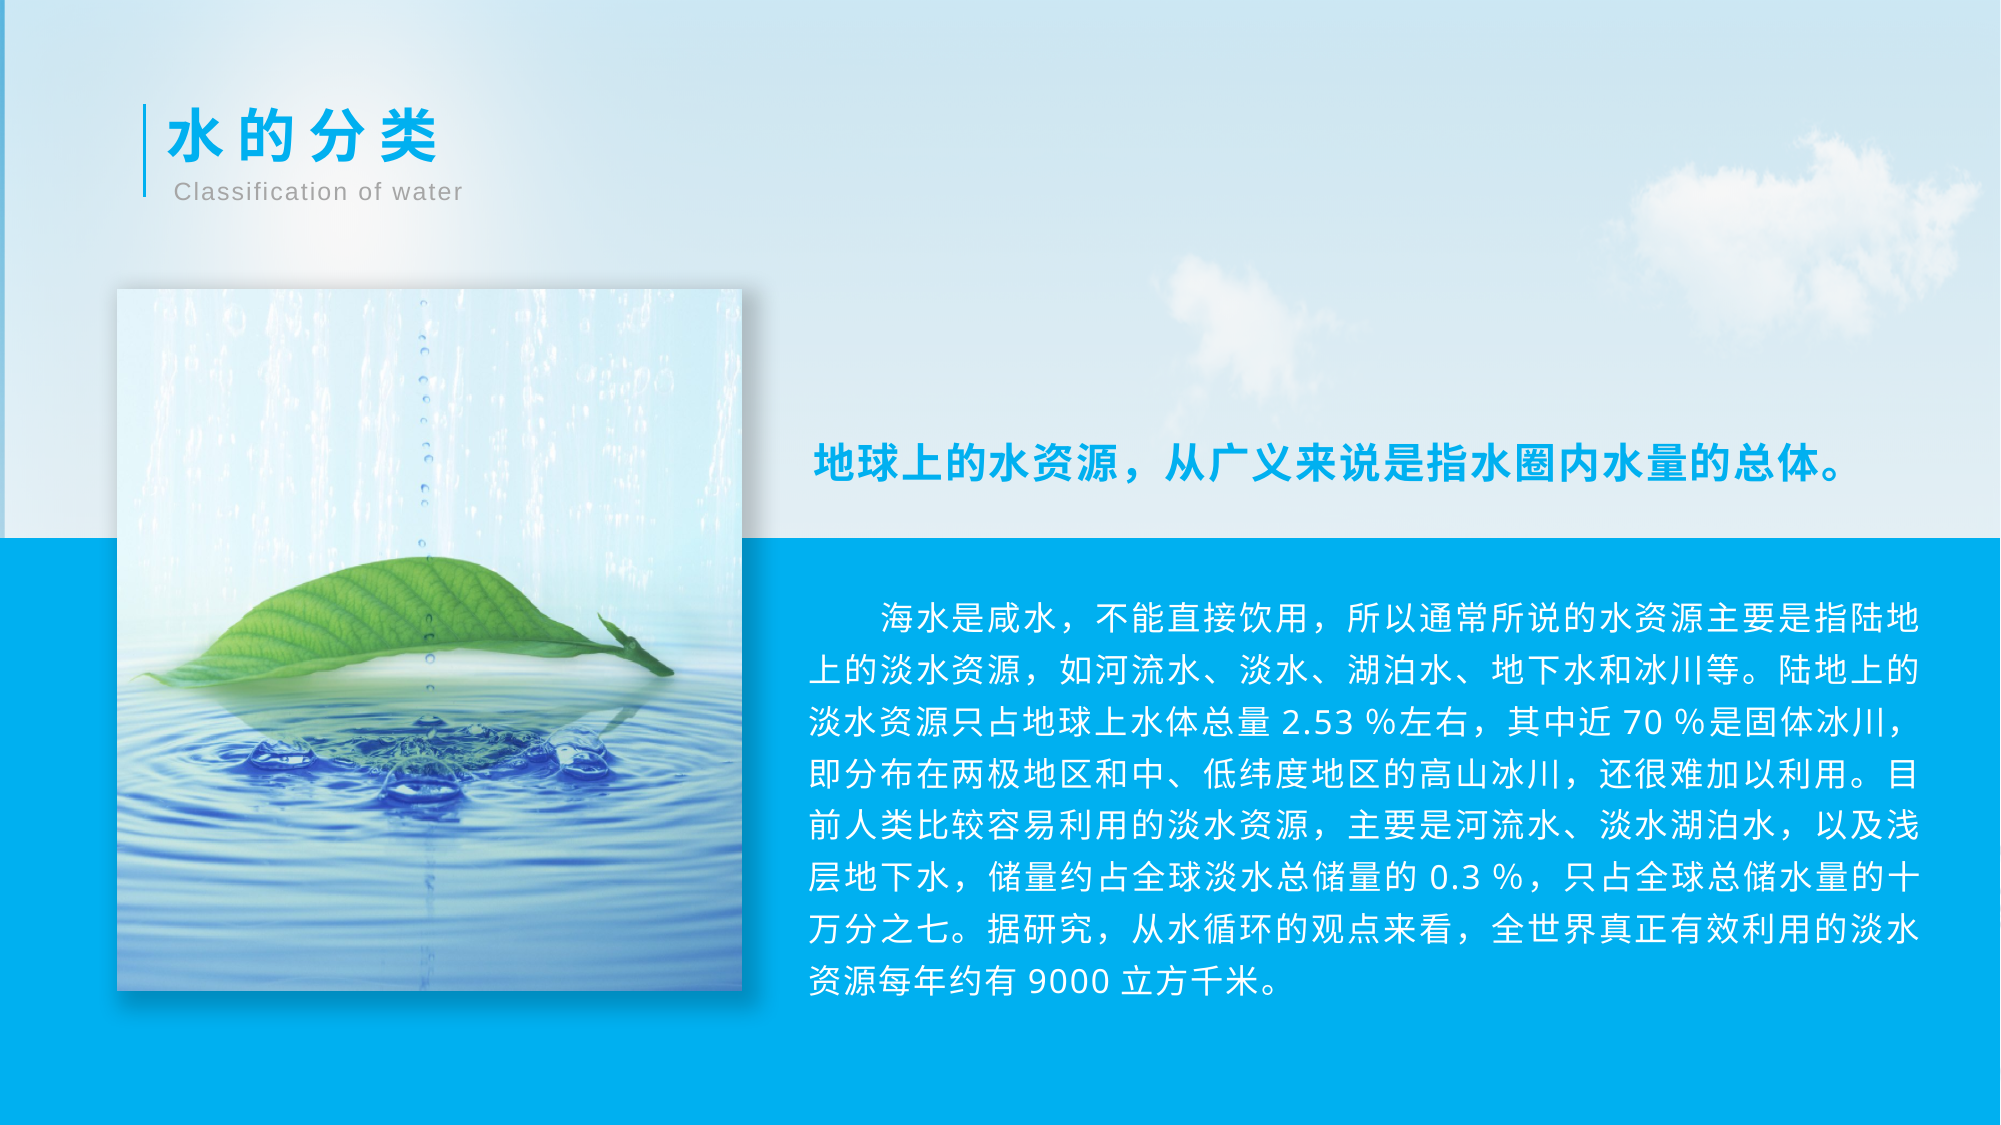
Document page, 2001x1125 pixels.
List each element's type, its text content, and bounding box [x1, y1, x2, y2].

text_box Classification of water [158, 168, 478, 213]
text_box 海水是咸水，不能直接饮用，所以通常所说的水资源主要是指陆地上的淡水资源，如河流水、淡水、湖泊水、地下水和冰川等。陆地上的淡水资源只占地球上水体总量2.53％左右，其中近70％是固体冰川，即分布在两极地区和中、低纬度地区的高山冰川，还很难加以利用。目前人类比较容易利用的淡水资源，主要是河流水、淡水湖泊水，以及浅层地下水，储量约占全球淡水总储量的0.3％，只占全球总储水量的十万分之七。据研究，从水循环的观点来看，全世界真正有效利用的淡水资源每年约有9000立方千米。 [793, 538, 1939, 1008]
text_box 地球上的水资源，从广义来说是指水圈内水量的总体。 [798, 414, 1879, 495]
text_box [4, 0, 2000, 537]
text_box 水的分类 [152, 91, 453, 177]
picture [0, 0, 4, 537]
picture [117, 289, 742, 990]
text_box [0, 537, 2000, 1125]
